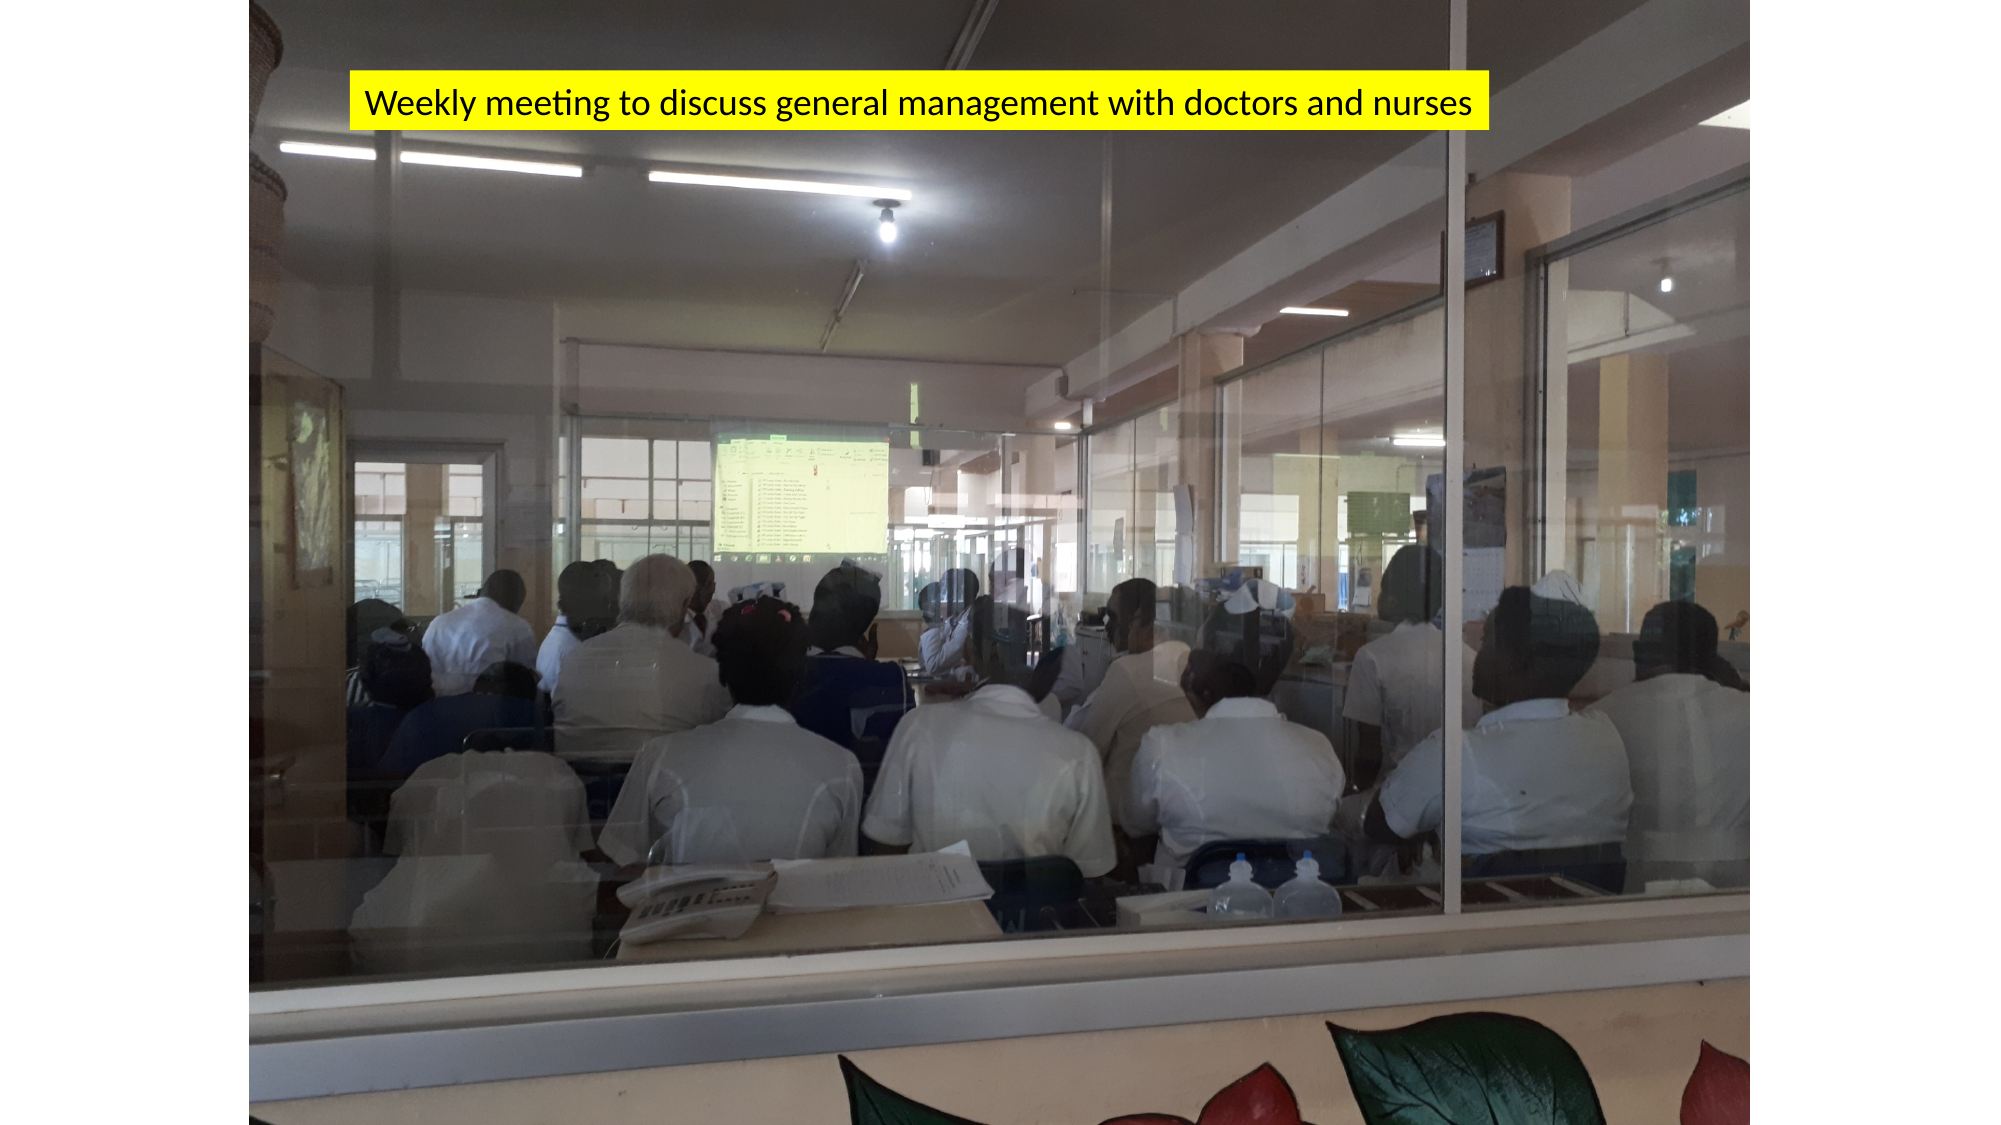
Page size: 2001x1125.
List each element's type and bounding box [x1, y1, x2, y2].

picture [249, 0, 1750, 1125]
